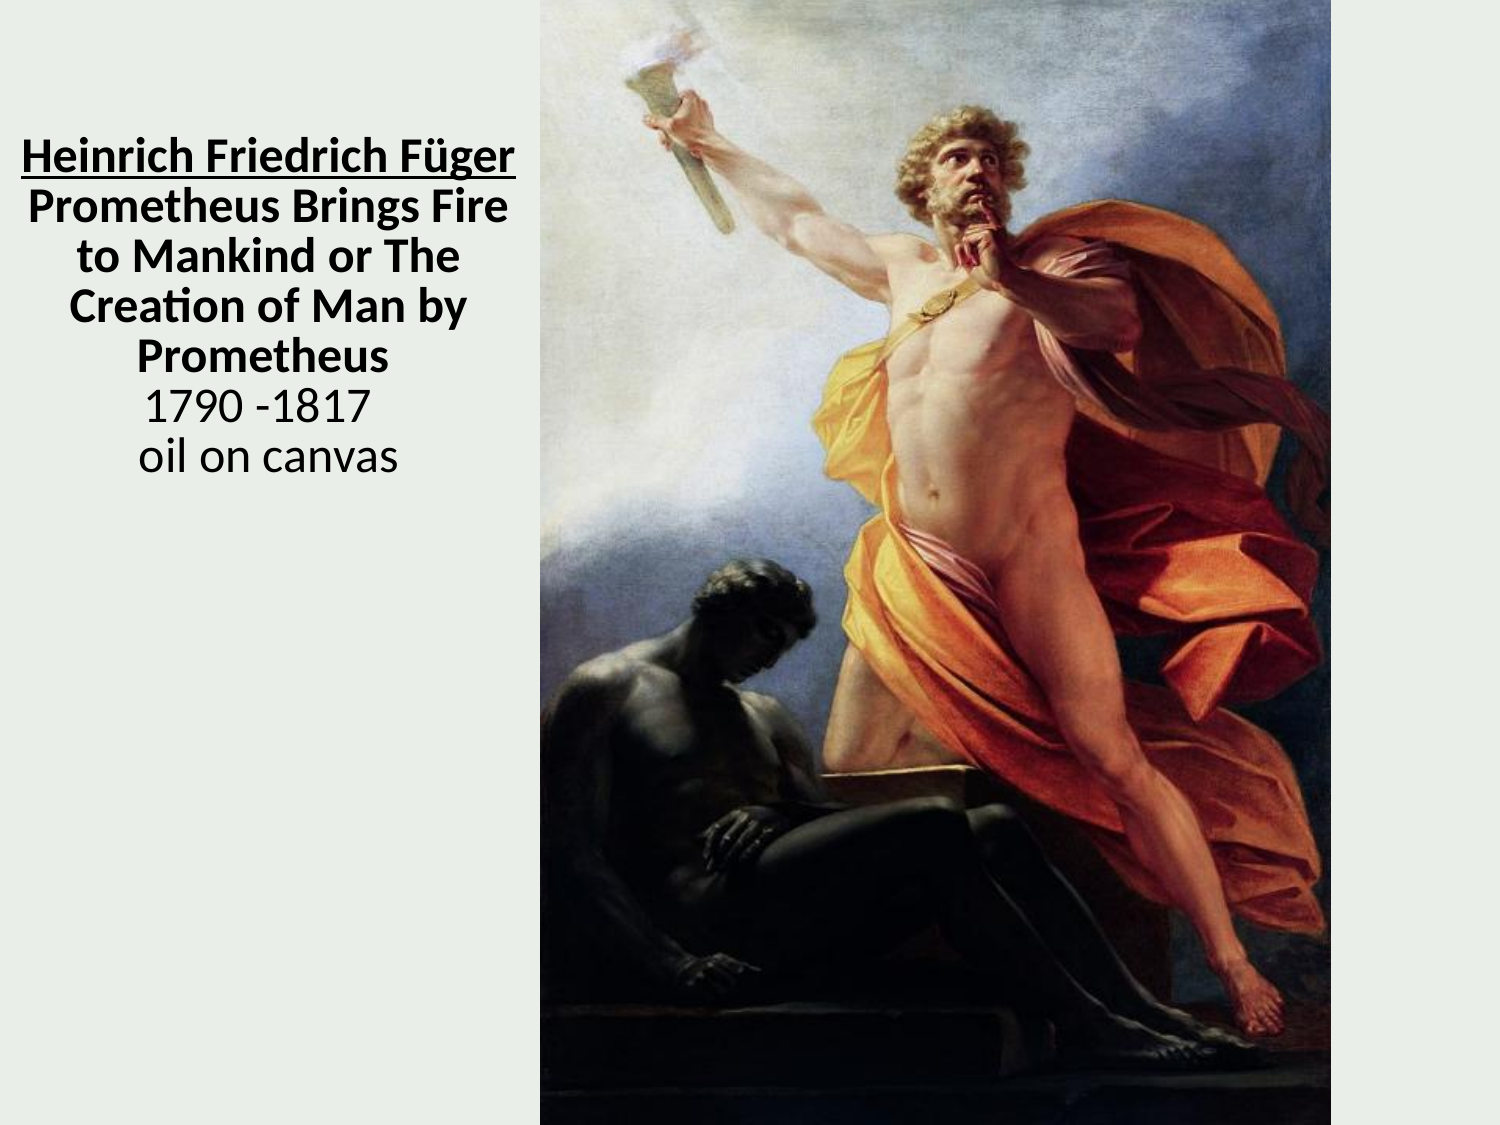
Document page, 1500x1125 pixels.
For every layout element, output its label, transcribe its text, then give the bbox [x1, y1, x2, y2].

text_box Heinrich Friedrich Füger Prometheus Brings Fire to Mankind or The Creation of Man by Prometheus 1790 -1817 oil on canvas [0, 125, 535, 491]
picture [540, 0, 1331, 1125]
